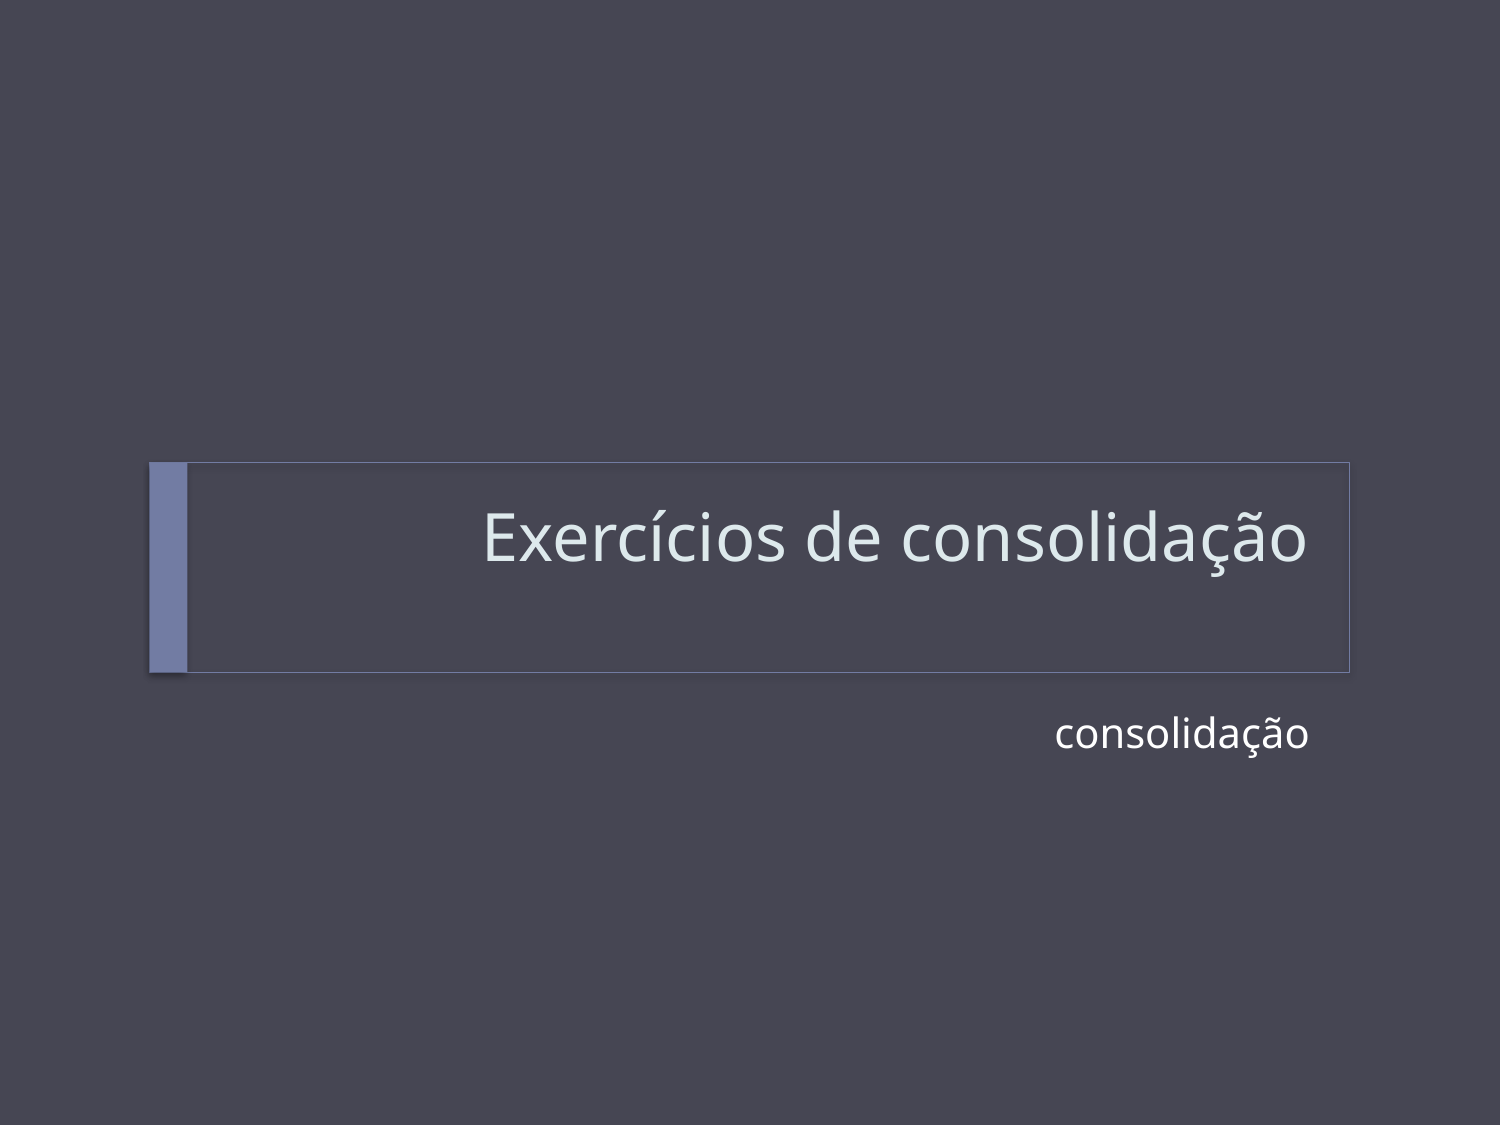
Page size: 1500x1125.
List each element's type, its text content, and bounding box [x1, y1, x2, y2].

title Exercícios de consolidação [200, 487, 1325, 663]
list consolidação [212, 699, 1325, 888]
